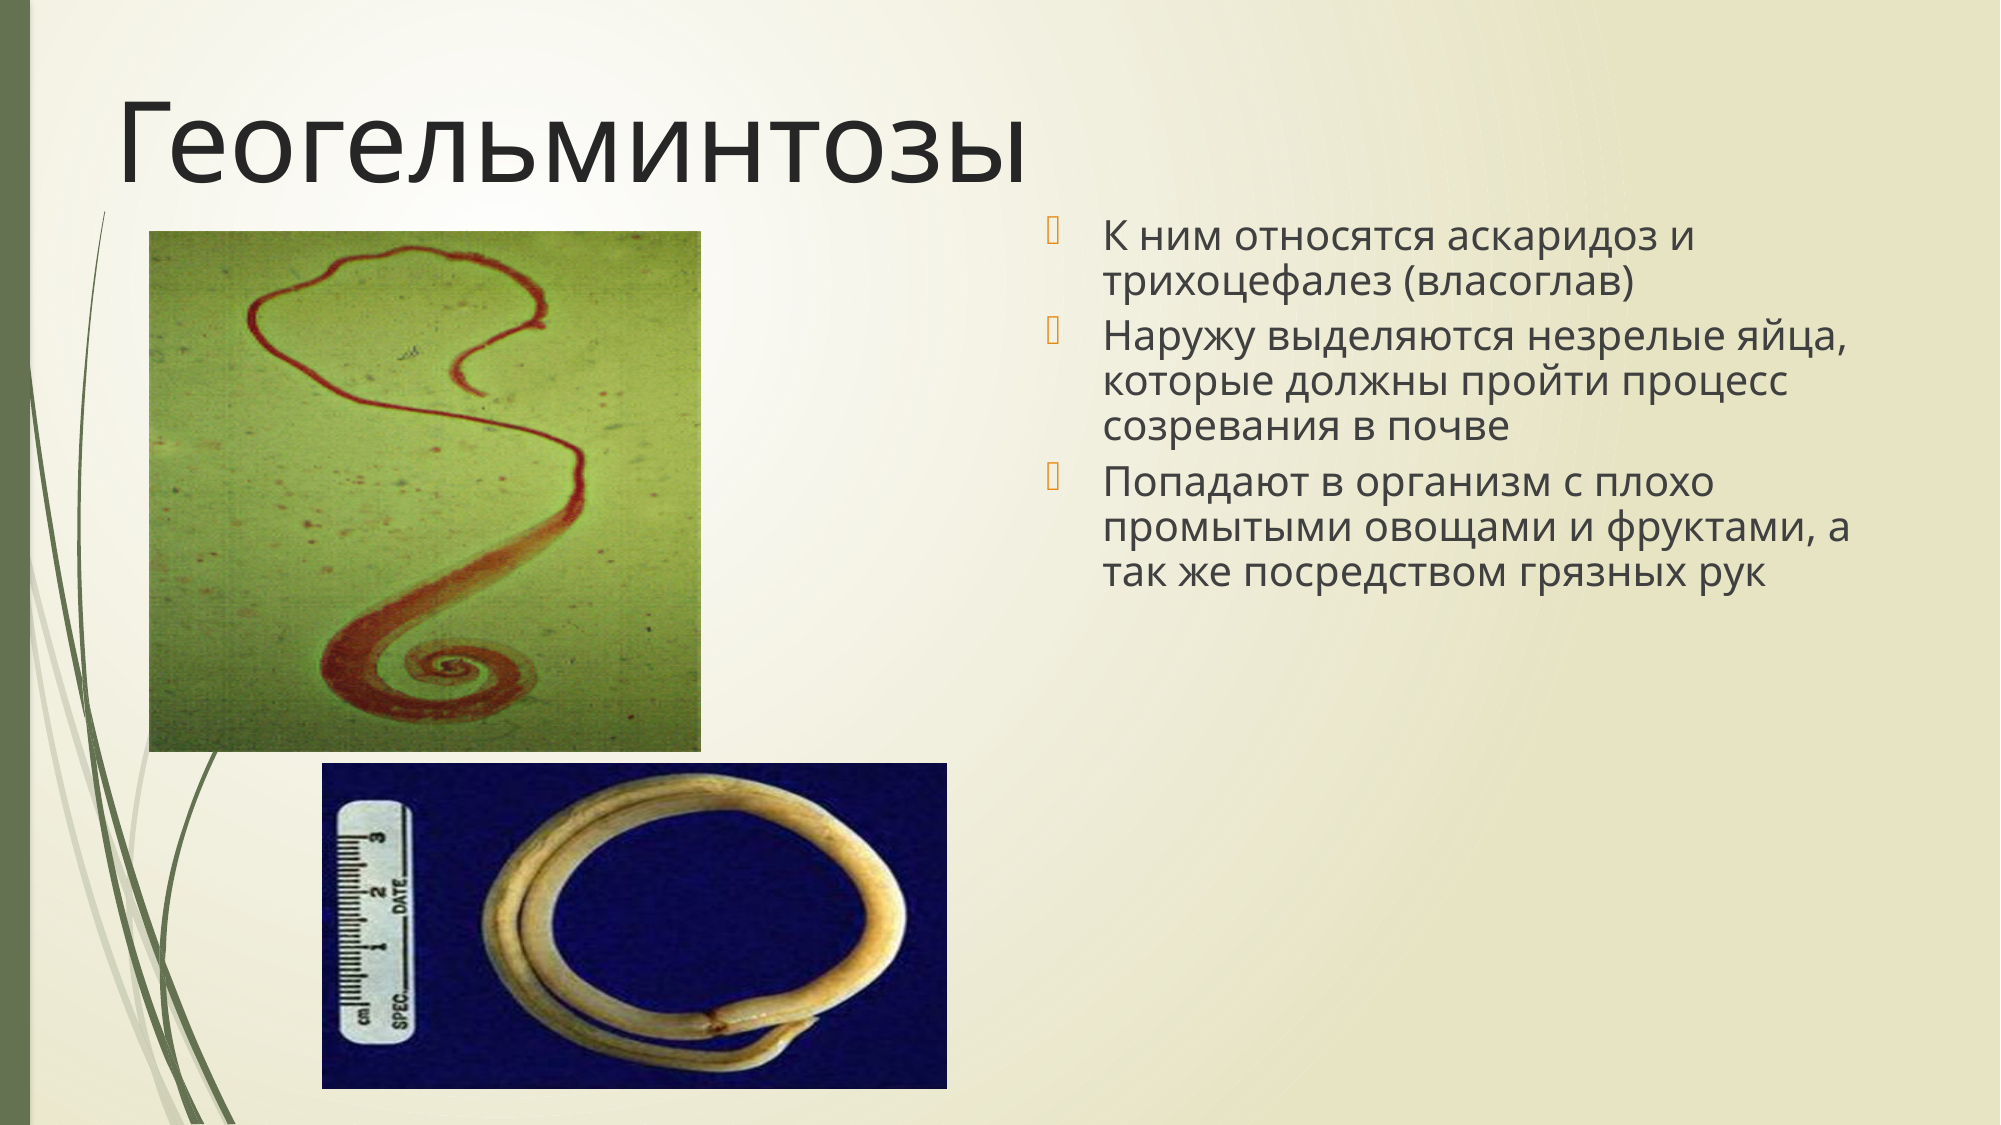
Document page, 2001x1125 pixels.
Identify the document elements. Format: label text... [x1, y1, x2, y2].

picture [322, 763, 947, 1089]
title Геогельминтозы [99, 62, 1901, 288]
list К ним относятся аскаридоз и трихоцефалез (власоглав)‏ Наружу выделяются незрелые яйца, которые должны пройти процесс созревания в почве Попадают в организм с плохо промытыми овощами и фруктами, а так же посредством грязных рук [1030, 206, 1901, 1001]
picture [149, 231, 702, 752]
